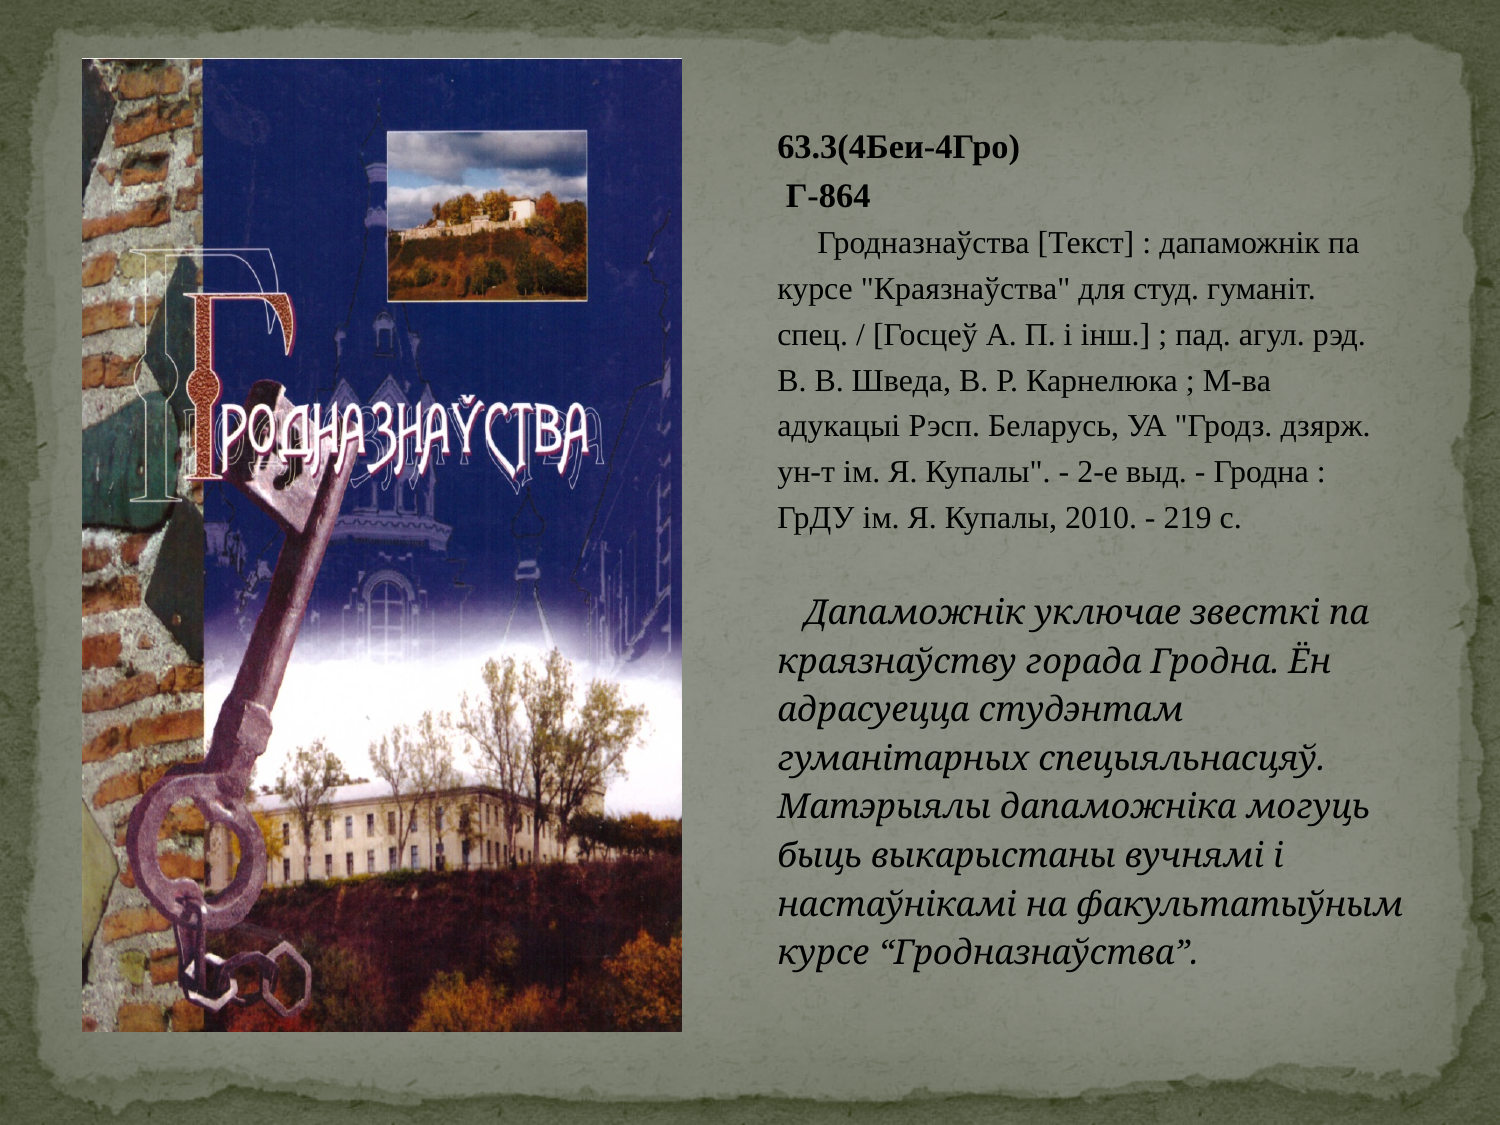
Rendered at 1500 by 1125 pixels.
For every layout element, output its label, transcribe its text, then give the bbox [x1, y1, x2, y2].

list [82, 60, 682, 1032]
list 63.3(4Беи-4Гро) Г-864 Гродназнаўства [Текст] : дапаможнік па курсе "Краязнаўства" для студ. гуманіт. спец. / [Госцеў А. П. і інш.] ; пад. агул. рэд. В. В. Шведа, В. Р. Карнелюка ; М-ва адукацыі Рэсп. Беларусь, УА "Гродз. дзярж. ун-т ім. Я. Купалы". - 2-е выд. - Гродна : ГрДУ ім. Я. Купалы, 2010. - 219 с. Дапаможнік уключае звесткі па краязнаўству горада Гродна. Ён адрасуецца студэнтам гуманітарных спецыяльнасцяў. Матэрыялы дапаможніка могуць быць выкарыстаны вучнямі і настаўнікамі на факультатыўным курсе “Гродназнаўства”. [762, 117, 1429, 1000]
